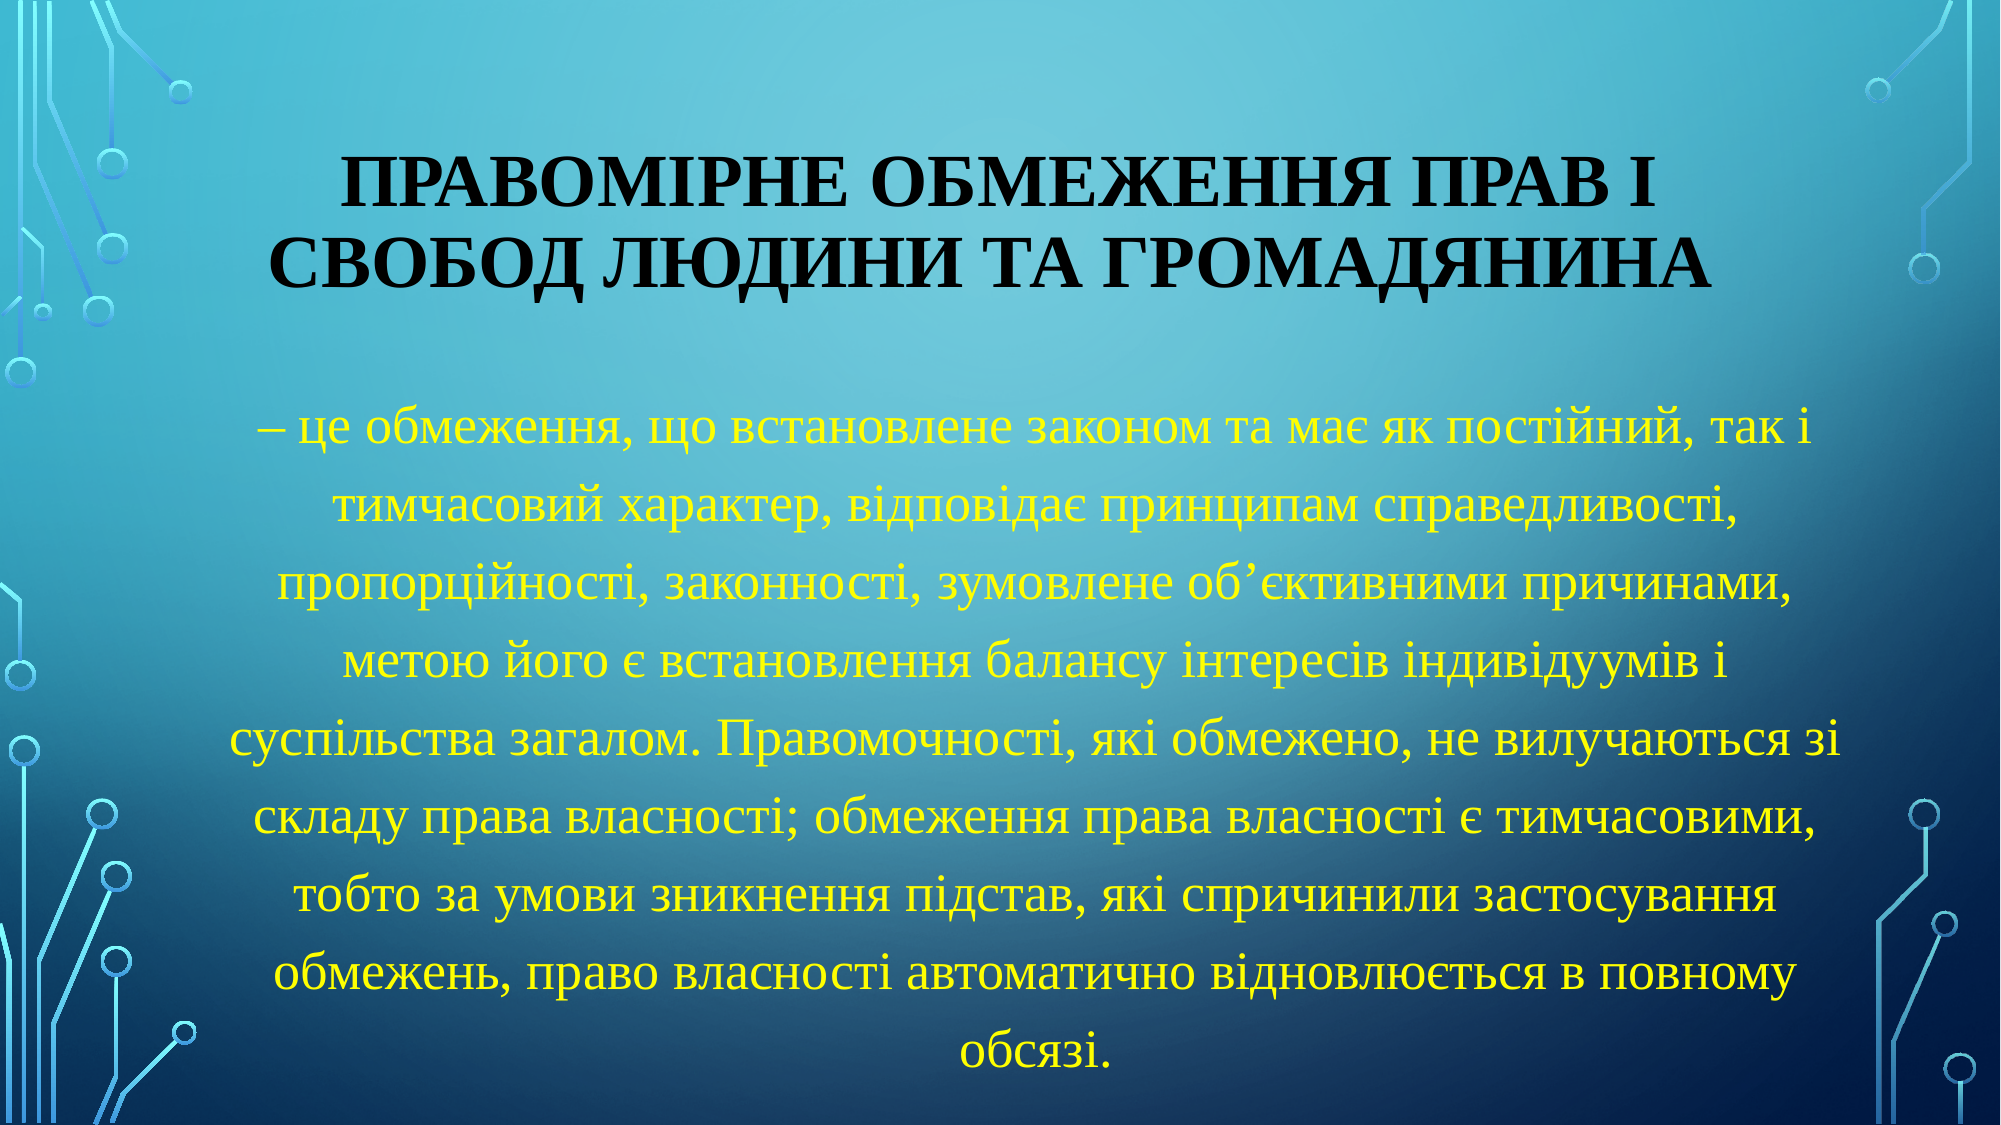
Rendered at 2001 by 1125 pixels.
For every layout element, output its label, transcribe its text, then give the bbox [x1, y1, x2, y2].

title Правомірне обмеження прав і свобод людини та громадянина [187, 101, 1813, 344]
list – це обмеження, що встановлене законом та має як постійний, так і тимчасовий характер, відповідає принципам справедливості, пропорційності, законності, зумовлене об’єктивними причинами, метою його є встановлення балансу інтересів індивідуумів і суспільства загалом. Правомочності, які обмежено, не вилучаються зі складу права власності; обмеження права власності є тимчасовими, тобто за умови зникнення підстав, які спричинили застосування обмежень, право власності автоматично відновлюється в повному обсязі. [187, 369, 1885, 950]
